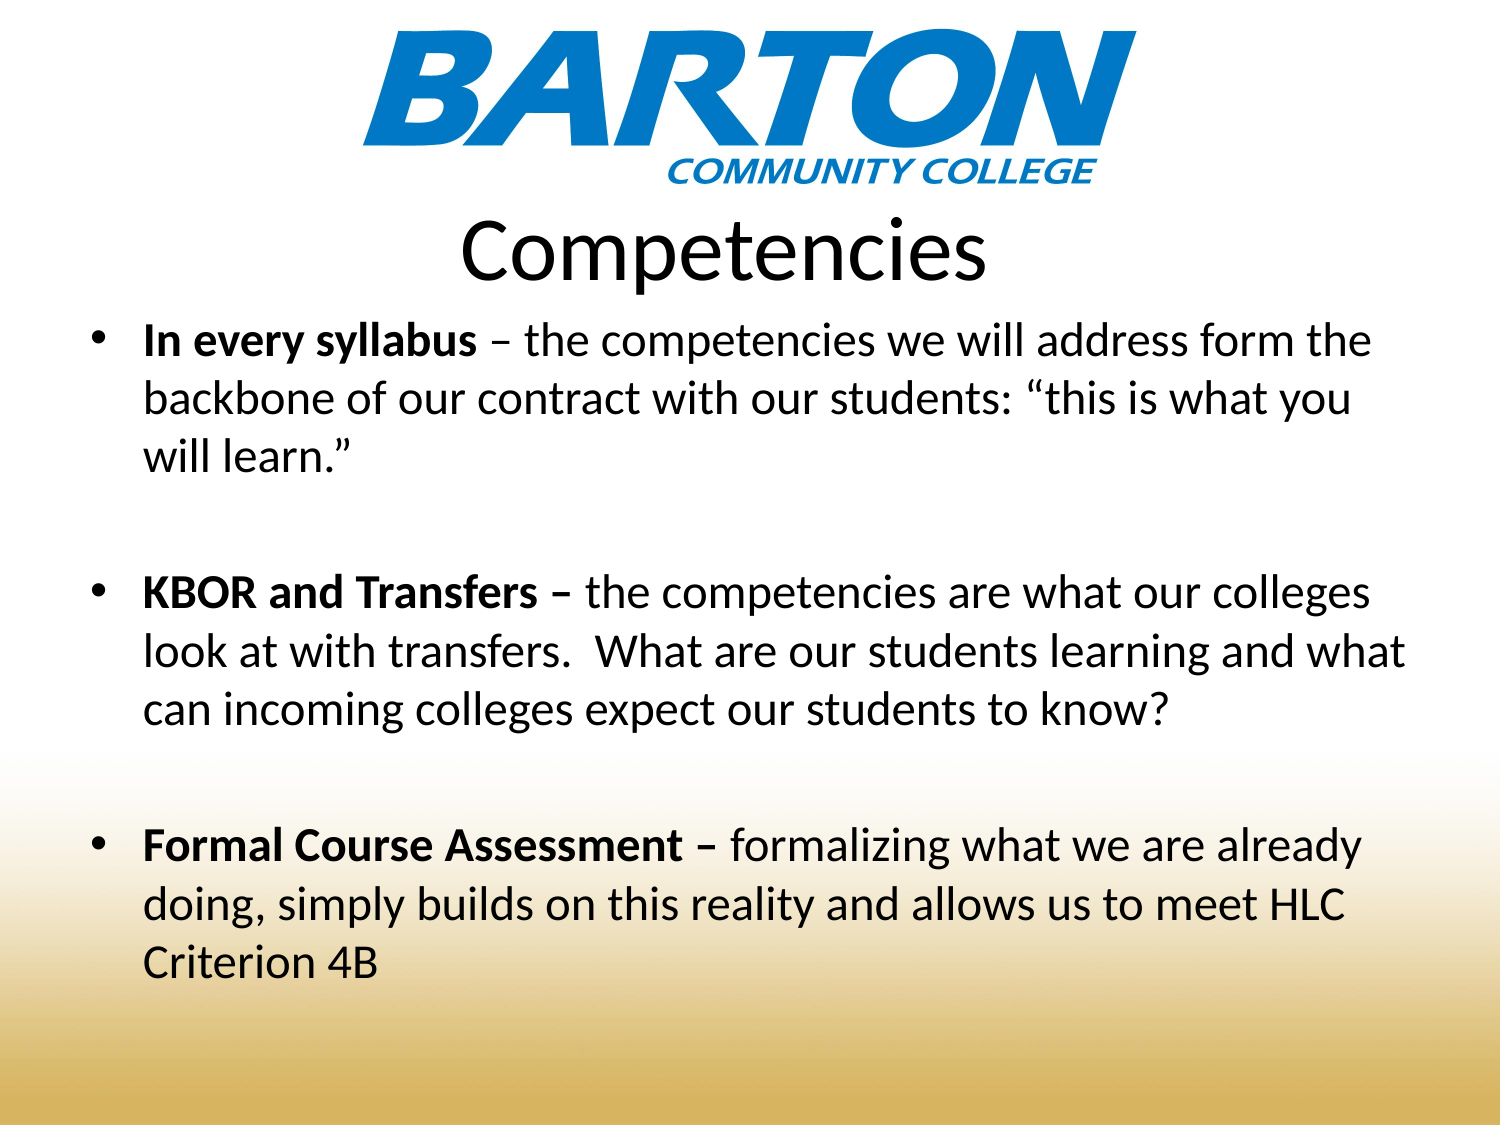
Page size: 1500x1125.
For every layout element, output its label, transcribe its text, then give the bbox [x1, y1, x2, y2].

picture [0, 0, 1500, 1125]
list In every syllabus – the competencies we will address form the backbone of our contract with our students: “this is what you will learn.” KBOR and Transfers – the competencies are what our colleges look at with transfers. What are our students learning and what can incoming colleges expect our students to know? Formal Course Assessment – formalizing what we are already doing, simply builds on this reality and allows us to meet HLC Criterion 4B [75, 299, 1425, 1005]
title Competencies [50, 149, 1400, 338]
